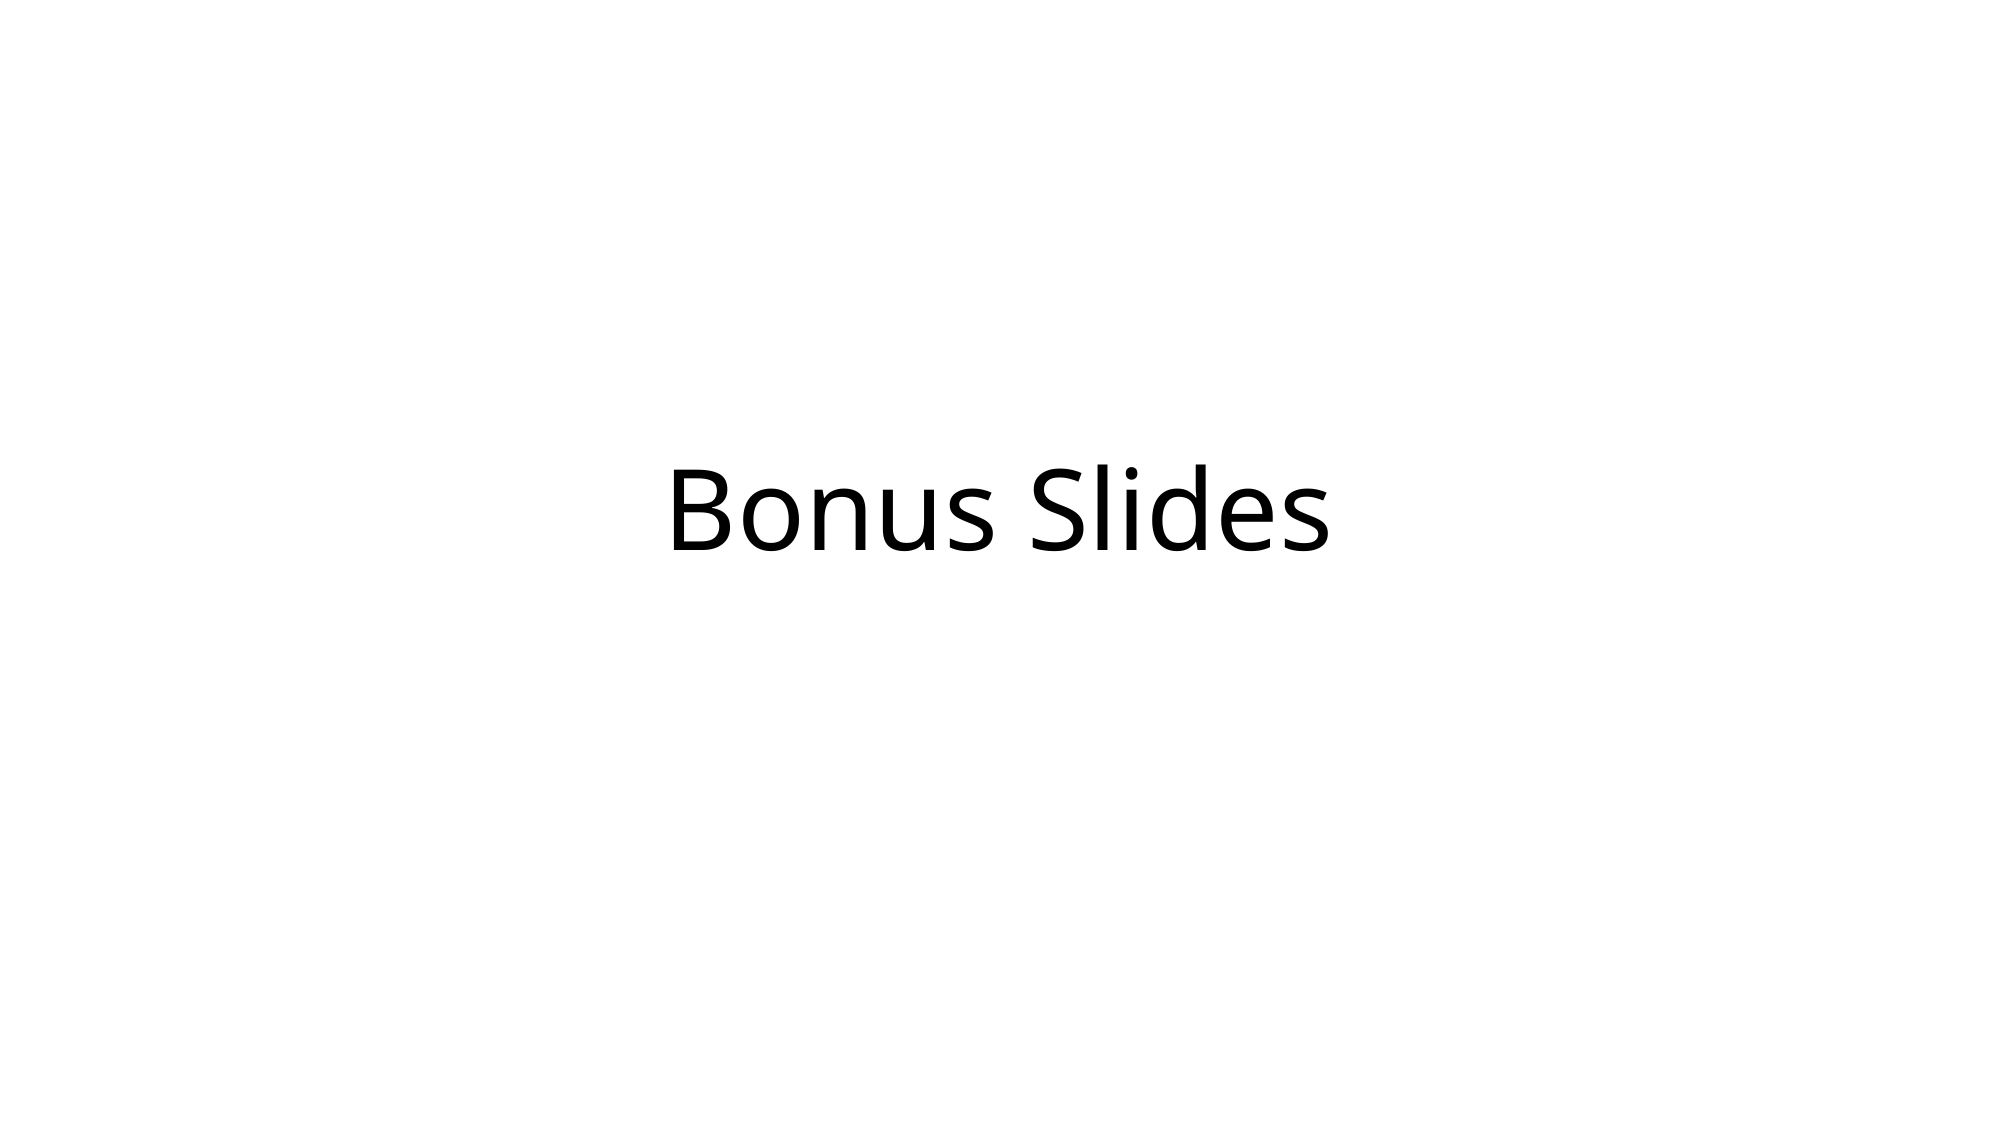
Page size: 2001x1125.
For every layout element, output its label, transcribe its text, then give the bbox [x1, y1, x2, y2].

title Bonus Slides [136, 280, 1862, 749]
